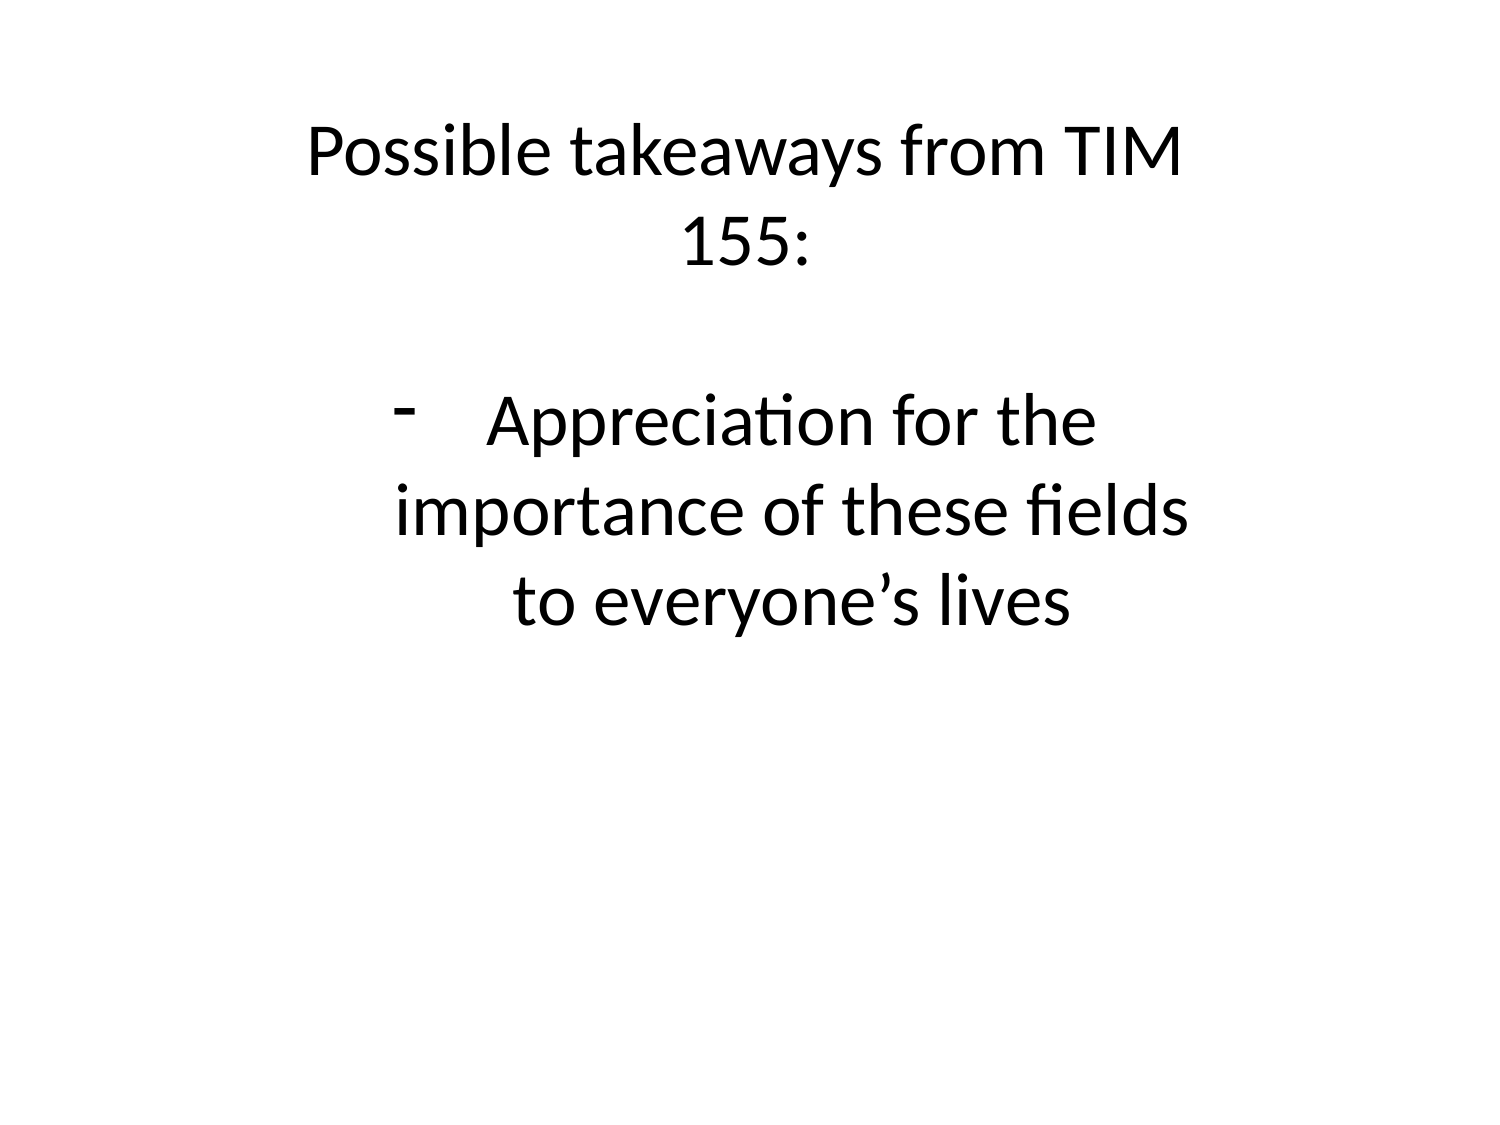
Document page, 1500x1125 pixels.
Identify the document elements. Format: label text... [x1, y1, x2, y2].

text_box Possible takeaways from TIM 155: Appreciation for the importance of these fields to everyone’s lives [255, 92, 1236, 648]
